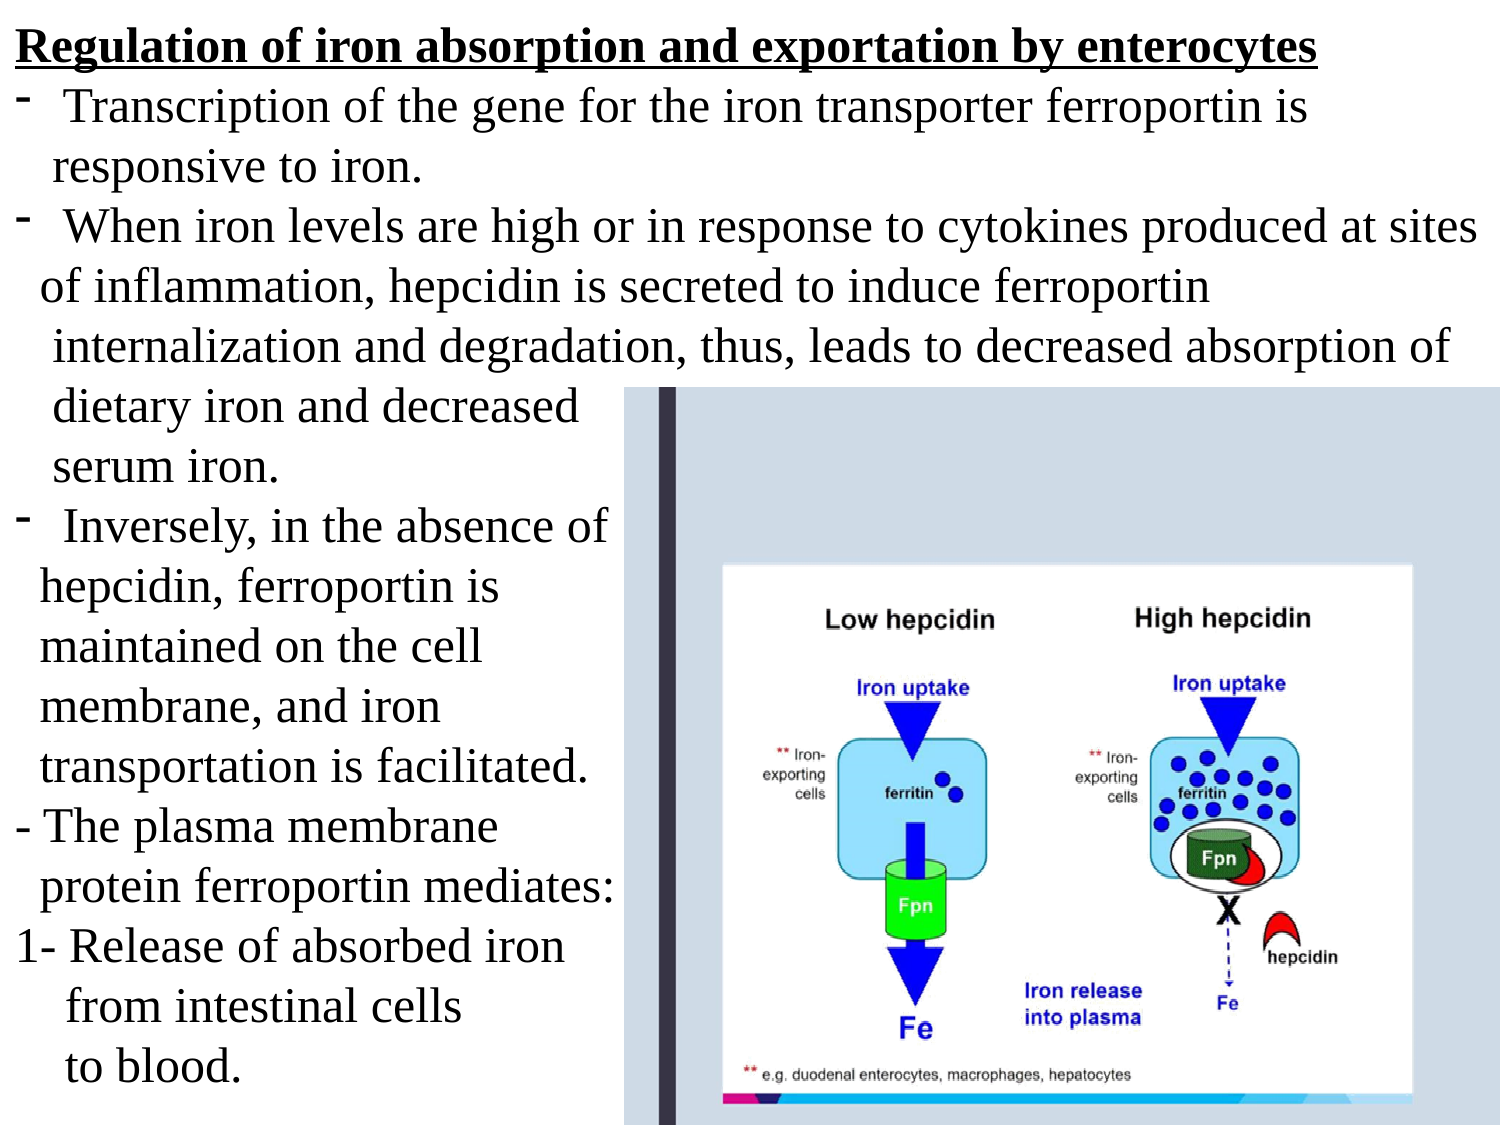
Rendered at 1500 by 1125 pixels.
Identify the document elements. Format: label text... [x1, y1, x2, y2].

text_box Regulation of iron absorption and exportation by enterocytes Transcription of the gene for the iron transporter ferroportin is responsive to iron. When iron levels are high or in response to cytokines produced at sites of inflammation, hepcidin is secreted to induce ferroportin internalization and degradation, thus, leads to decreased absorption of dietary iron and decreased serum iron. Inversely, in the absence of hepcidin, ferroportin is maintained on the cell membrane, and iron transportation is facilitated. - The plasma membrane protein ferroportin mediates: 1- Release of absorbed iron from intestinal cells to blood. [0, 5, 1500, 1101]
picture [624, 387, 1500, 1125]
